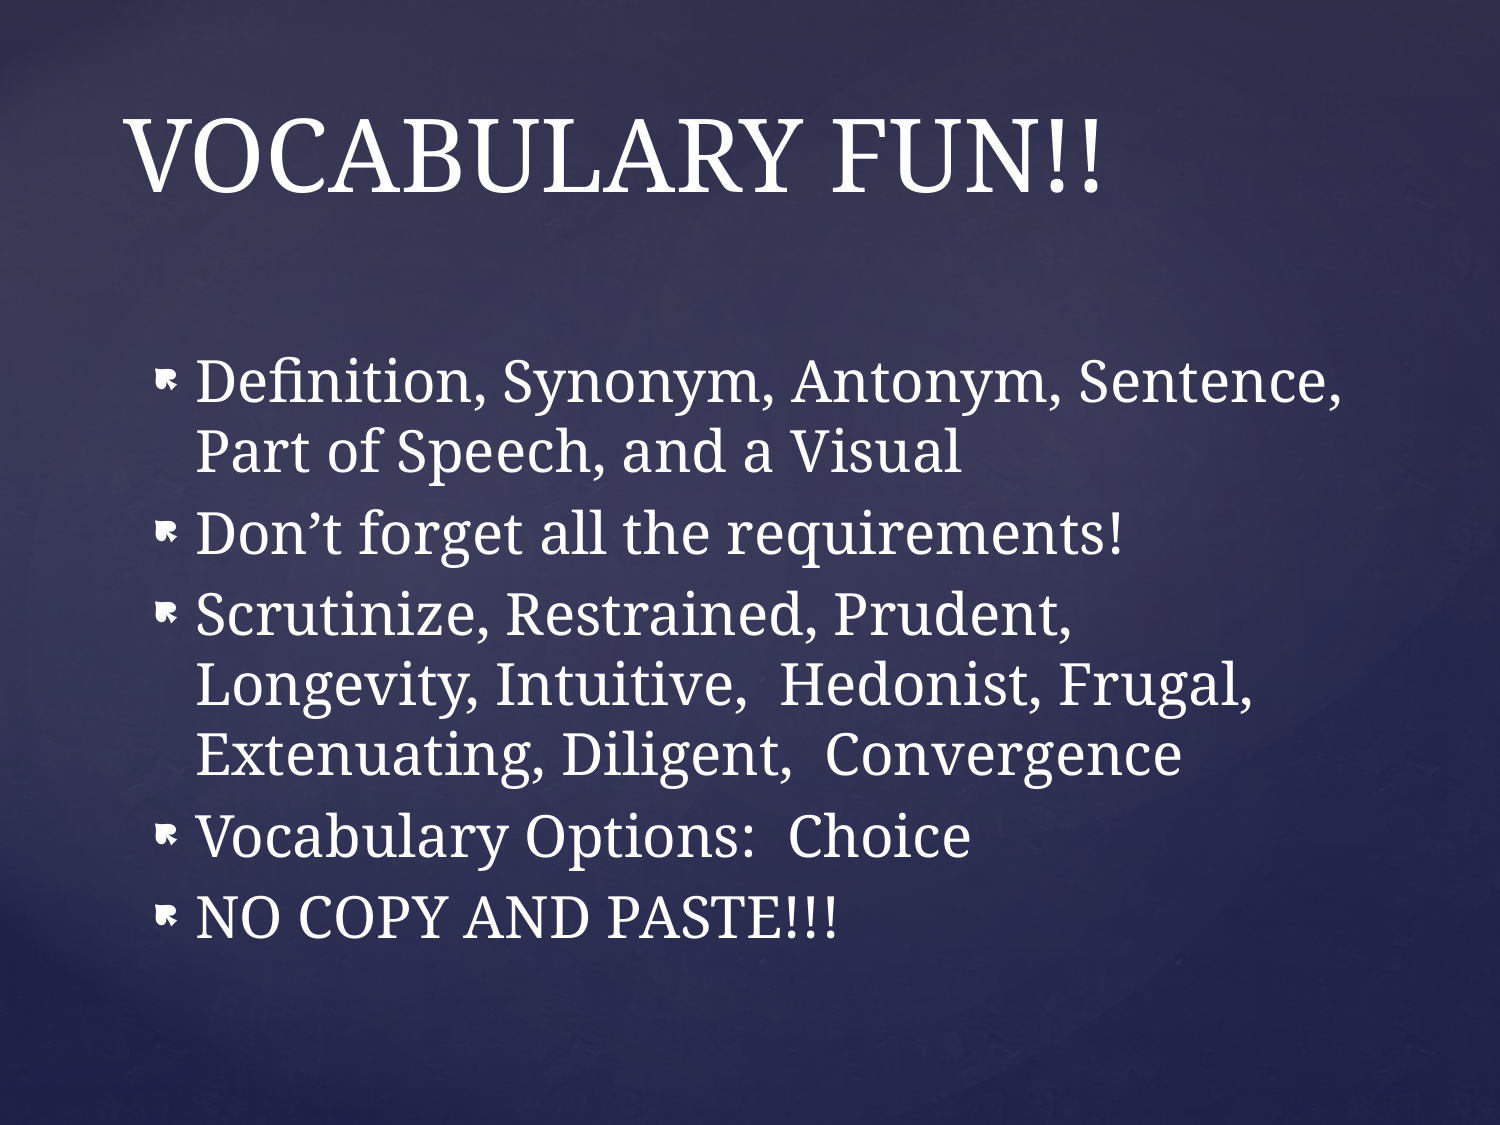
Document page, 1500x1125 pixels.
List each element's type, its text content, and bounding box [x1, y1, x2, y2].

list Definition, Synonym, Antonym, Sentence, Part of Speech, and a Visual Don’t forget all the requirements! Scrutinize, Restrained, Prudent, Longevity, Intuitive, Hedonist, Frugal, Extenuating, Diligent, Convergence Vocabulary Options: Choice NO COPY AND PASTE!!! [135, 255, 1369, 1033]
title VOCABULARY FUN!! [108, 70, 1346, 221]
